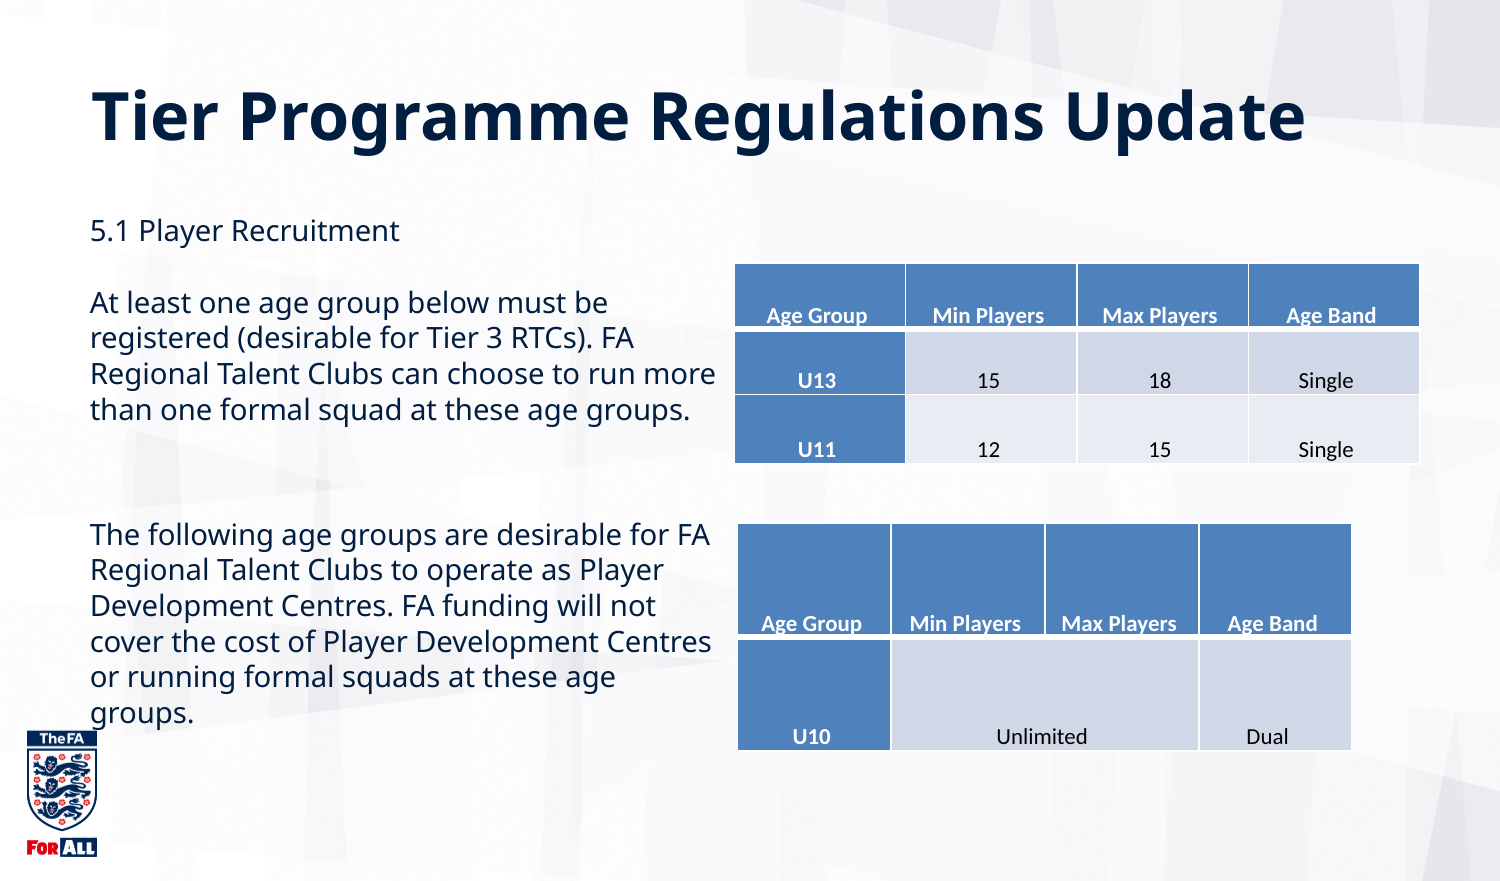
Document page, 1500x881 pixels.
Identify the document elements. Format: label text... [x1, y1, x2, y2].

table_cell Dual [1200, 640, 1351, 750]
table_header Min Players [906, 264, 1076, 326]
table_header Age Group [735, 264, 905, 326]
table_cell Single [1249, 395, 1419, 463]
table_cell U13 [735, 332, 905, 394]
table_header Age Band [1200, 524, 1351, 634]
picture [0, 0, 1500, 881]
table_header Max Players [1078, 264, 1248, 326]
table_cell U11 [735, 395, 905, 463]
table_header Age Band [1249, 264, 1419, 326]
list 5.1 Player Recruitment At least one age group below must be registered (desirable for Tier 3 RTCs). FA Regional Talent Clubs can choose to run more than one formal squad at these age groups. The following age groups are desirable for FA Regional Talent Clubs to operate as Player Development Centres. FA funding will not cover the cost of Player Development Centres or running formal squads at these age groups. [75, 205, 738, 787]
table_header Age Group [738, 524, 890, 634]
table_cell Unlimited [892, 640, 1198, 750]
table_cell 15 [1078, 395, 1248, 463]
table_cell U10 [738, 640, 890, 750]
table_cell 15 [906, 332, 1076, 394]
table_cell 12 [906, 395, 1076, 463]
table_header Min Players [892, 524, 1044, 634]
table_cell Single [1249, 332, 1419, 394]
table_header Max Players [1046, 524, 1198, 634]
table_cell 18 [1078, 332, 1248, 394]
list Tier Programme Regulations Update [76, 62, 1424, 204]
